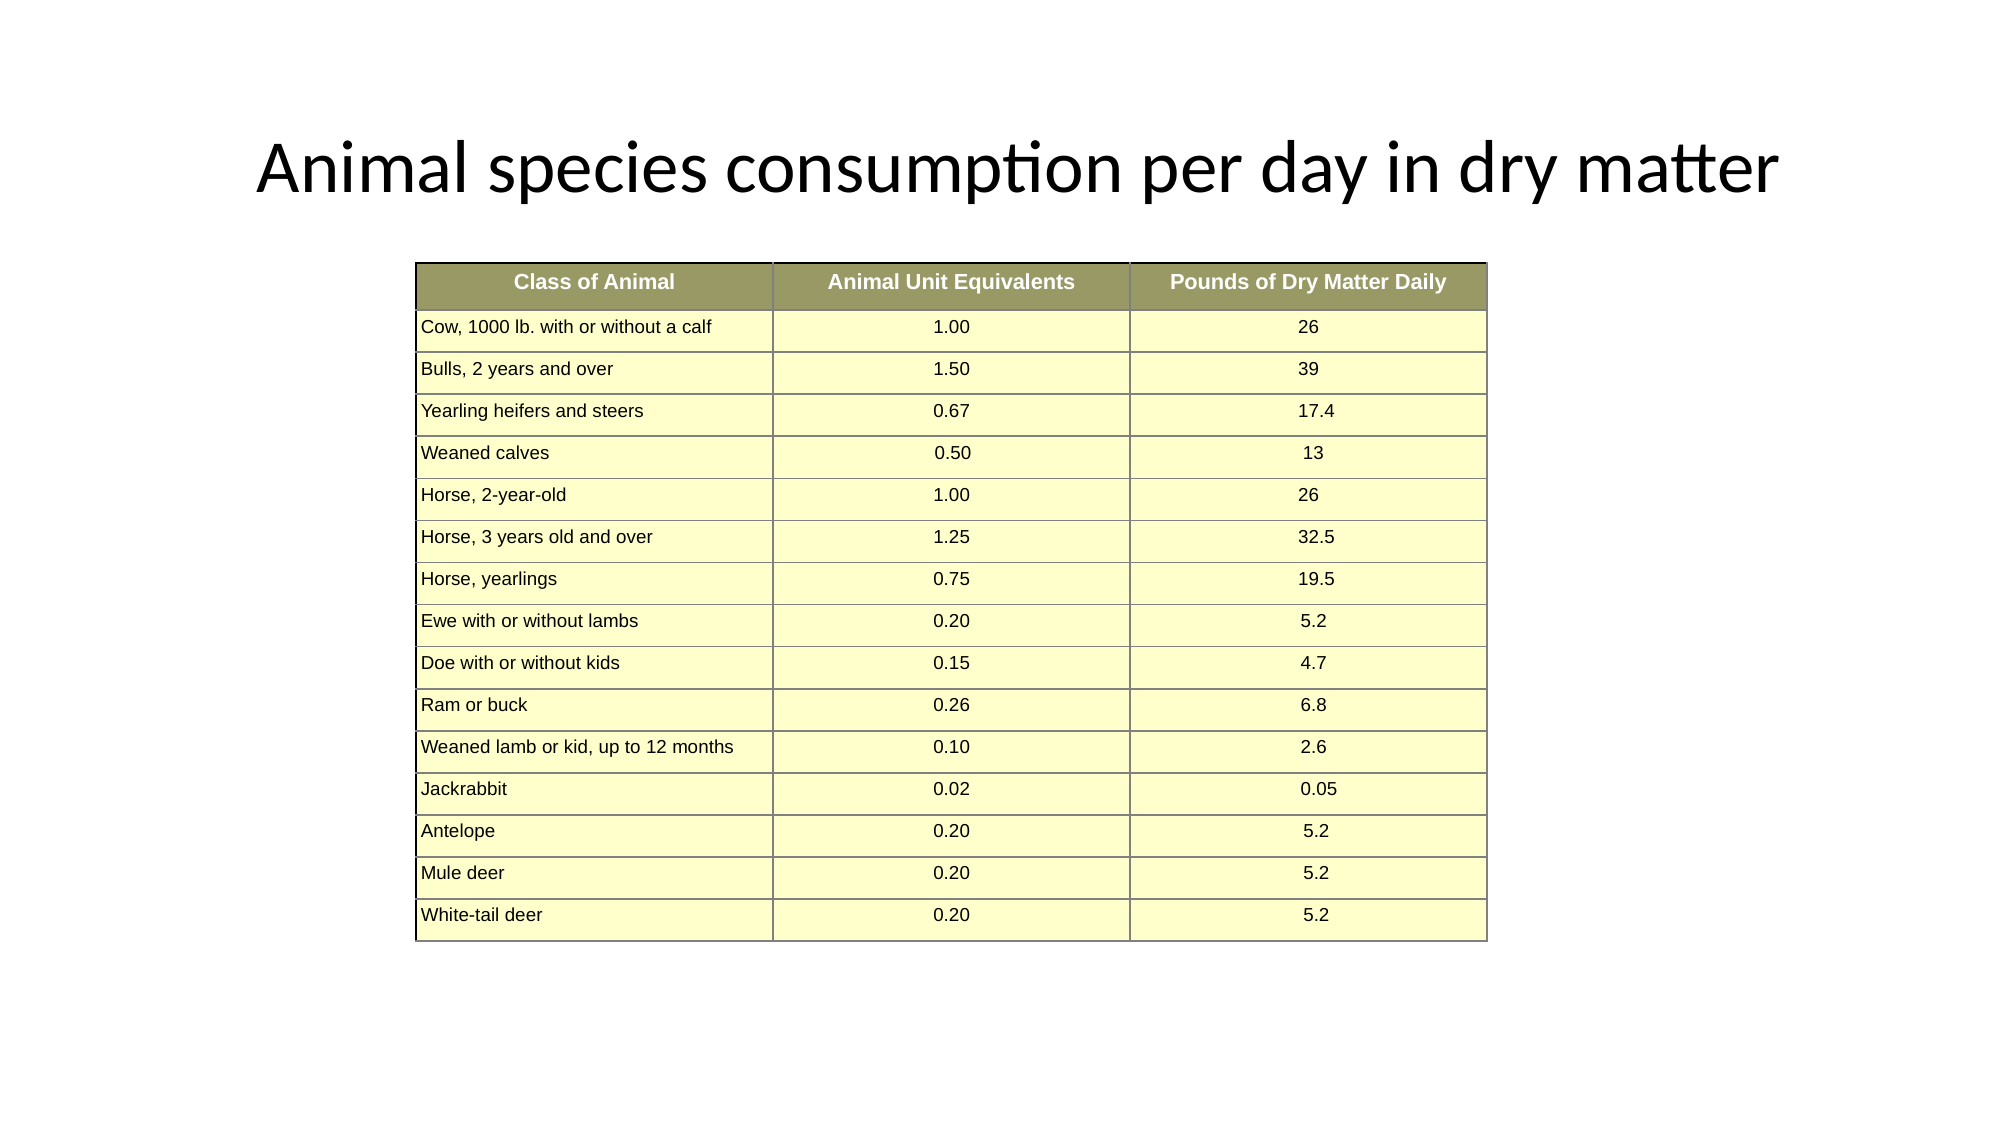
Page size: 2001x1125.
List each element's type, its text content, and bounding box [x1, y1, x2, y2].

table_cell 0.20 [774, 816, 1129, 856]
table_cell Jackrabbit [417, 774, 772, 814]
table_cell Ram or buck [417, 690, 772, 730]
table_cell 39 [1131, 353, 1486, 393]
table_cell 0.15 [774, 647, 1129, 688]
table_cell 1.25 [774, 521, 1129, 562]
table_cell Cow, 1000 lb. with or without a calf [417, 311, 772, 351]
table_cell 6.8 [1131, 690, 1486, 730]
table_cell 32.5 [1131, 521, 1486, 562]
table_cell 5.2 [1131, 900, 1486, 940]
table_cell 0.50 [774, 437, 1129, 478]
table_cell 1.00 [774, 479, 1129, 520]
table_cell Doe with or without kids [417, 647, 772, 688]
table_cell 4.7 [1131, 647, 1486, 688]
table_cell 17.4 [1131, 395, 1486, 435]
table_header Pounds of Dry Matter Daily [1131, 264, 1486, 309]
table_cell 26 [1131, 311, 1486, 351]
table_cell White-tail deer [417, 900, 772, 940]
table_cell 0.20 [774, 605, 1129, 646]
table_cell 13 [1131, 437, 1486, 478]
table_cell Horse, 3 years old and over [417, 521, 772, 562]
table_cell 0.26 [774, 690, 1129, 730]
table_cell Horse, 2-year-old [417, 479, 772, 520]
table_cell Ewe with or without lambs [417, 605, 772, 646]
table_header Class of Animal [417, 264, 772, 309]
table_cell Weaned calves [417, 437, 772, 478]
table_cell 0.10 [774, 732, 1129, 772]
table_cell 5.2 [1131, 858, 1486, 898]
table_cell 1.00 [774, 311, 1129, 351]
table_cell 26 [1131, 479, 1486, 520]
table_cell Bulls, 2 years and over [417, 353, 772, 393]
table_cell 19.5 [1131, 563, 1486, 604]
table_cell 5.2 [1131, 816, 1486, 856]
table_cell Horse, yearlings [417, 563, 772, 604]
table_cell 0.02 [774, 774, 1129, 814]
table_cell 1.50 [774, 353, 1129, 393]
table_cell 0.20 [774, 858, 1129, 898]
table_cell 0.05 [1131, 774, 1486, 814]
table_cell 2.6 [1131, 732, 1486, 772]
table_cell Antelope [417, 816, 772, 856]
table_cell Weaned lamb or kid, up to 12 months [417, 732, 772, 772]
text_box [321, 251, 1676, 494]
table_cell 0.67 [774, 395, 1129, 435]
table_cell Mule deer [417, 858, 772, 898]
table_cell 0.20 [774, 900, 1129, 940]
table_cell Yearling heifers and steers [417, 395, 772, 435]
table_header Animal Unit Equivalents [774, 264, 1129, 309]
table_cell 0.75 [774, 563, 1129, 604]
table_cell 5.2 [1131, 605, 1486, 646]
title Animal species consumption per day in dry matter [157, 59, 1883, 278]
